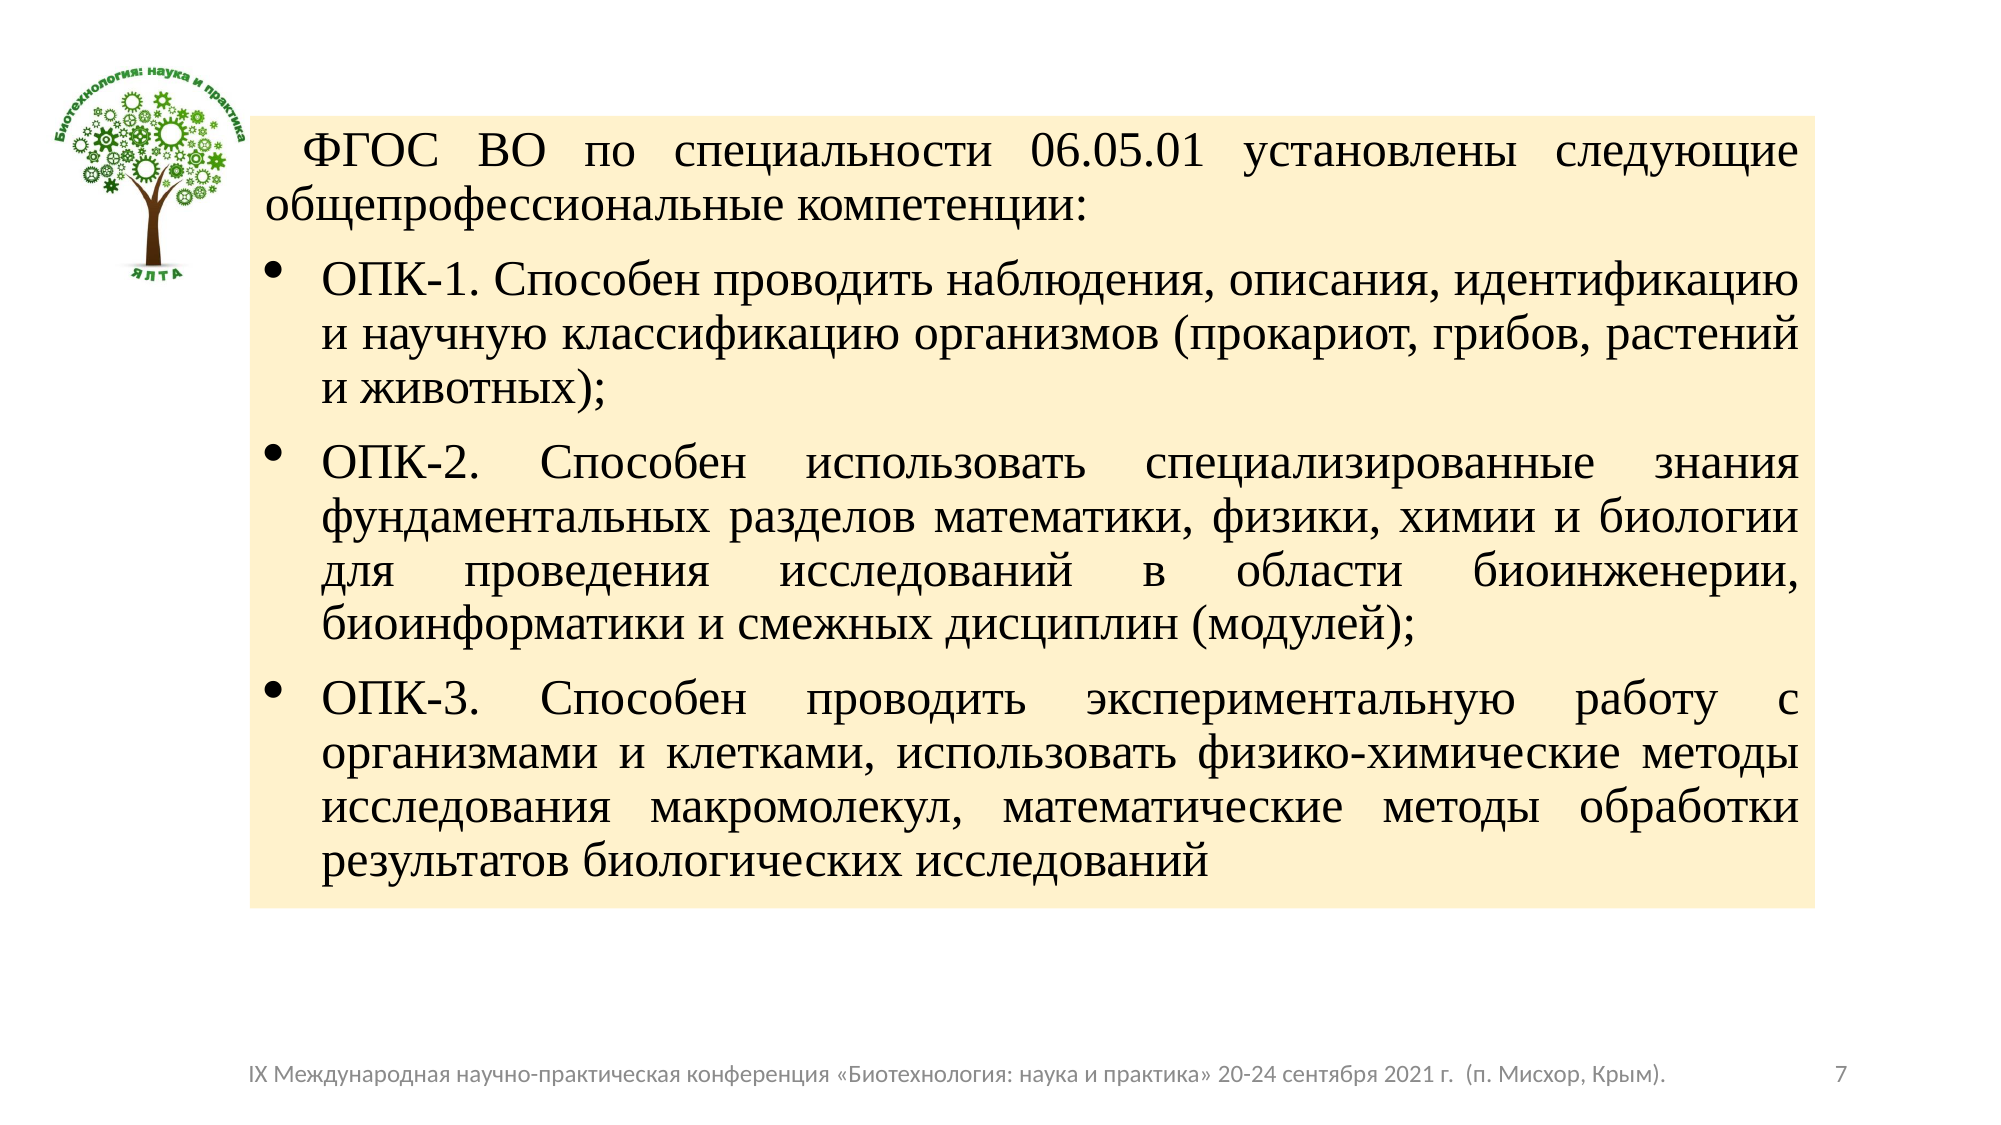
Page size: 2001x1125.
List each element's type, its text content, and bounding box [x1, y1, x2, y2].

footer IX Международная научно-практическая конференция «Биотехнология: наука и практика» 20-24 сентября 2021 г. (п. Мисхор, Крым). [114, 1042, 1803, 1103]
picture [46, 66, 250, 287]
slide_number 7 [1803, 1042, 1863, 1103]
subtitle ФГОС ВО по специальности 06.05.01 установлены следующие общепрофессиональные компетенции: ОПК-1. Способен проводить наблюдения, описания, идентификацию и научную классификацию организмов (прокариот, грибов, растений и животных); ОПК-2. Способен использовать специализированные знания фундаментальных разделов математики, физики, химии и биологии для проведения исследований в области биоинженерии, биоинформатики и смежных дисциплин (модулей); ОПК-3. Способен проводить экспериментальную работу с организмами и клетками, использовать физико-химические методы исследования макромолекул, математические методы обработки результатов биологических исследований [249, 115, 1815, 909]
